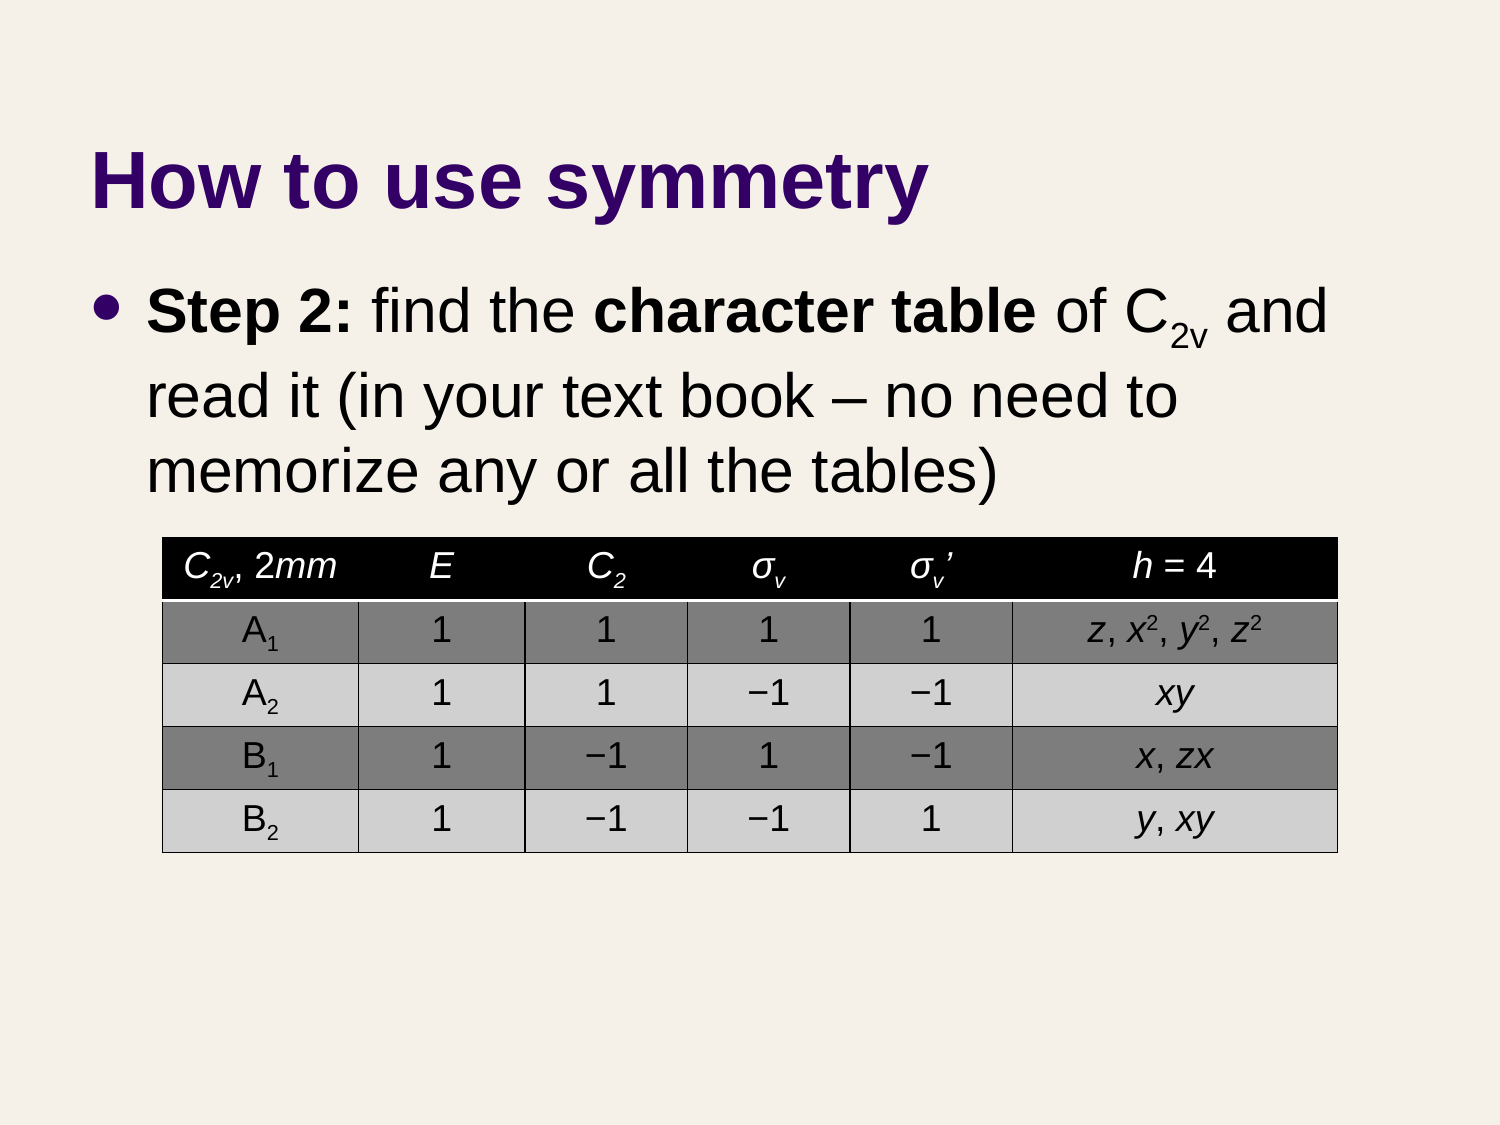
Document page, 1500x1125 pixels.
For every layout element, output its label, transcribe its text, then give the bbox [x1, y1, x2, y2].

table_cell −1 [851, 727, 1012, 789]
table_cell −1 [526, 727, 687, 789]
table_cell A1 [163, 602, 358, 663]
table_cell xy [1013, 664, 1337, 726]
table_cell 1 [688, 727, 849, 789]
table_header C2v, 2mm [163, 538, 358, 599]
table_cell z, x2, y2, z2 [1013, 602, 1337, 663]
table_header σv’ [851, 538, 1012, 599]
table_cell A2 [163, 664, 358, 726]
table_header h = 4 [1013, 538, 1337, 599]
table_cell B1 [163, 727, 358, 789]
table_cell 1 [359, 664, 524, 726]
list Step 2: find the character table of C2v and read it (in your text book – no need to memorize any or all the tables) [75, 262, 1425, 987]
table_cell 1 [359, 790, 524, 852]
table_cell 1 [359, 727, 524, 789]
table_cell −1 [851, 664, 1012, 726]
table_cell x, zx [1013, 727, 1337, 789]
table_cell y, xy [1013, 790, 1337, 852]
table_cell 1 [359, 602, 524, 663]
table_header E [359, 538, 524, 599]
table_cell −1 [688, 664, 849, 726]
table_cell 1 [851, 790, 1012, 852]
table_cell 1 [688, 602, 849, 663]
table_cell 1 [851, 602, 1012, 663]
table_cell 1 [526, 664, 687, 726]
table_cell −1 [688, 790, 849, 852]
table_header σv [688, 538, 849, 599]
title How to use symmetry [75, 20, 1425, 233]
table_cell −1 [526, 790, 687, 852]
table_cell 1 [526, 602, 687, 663]
table_cell B2 [163, 790, 358, 852]
table_header C2 [526, 538, 687, 599]
